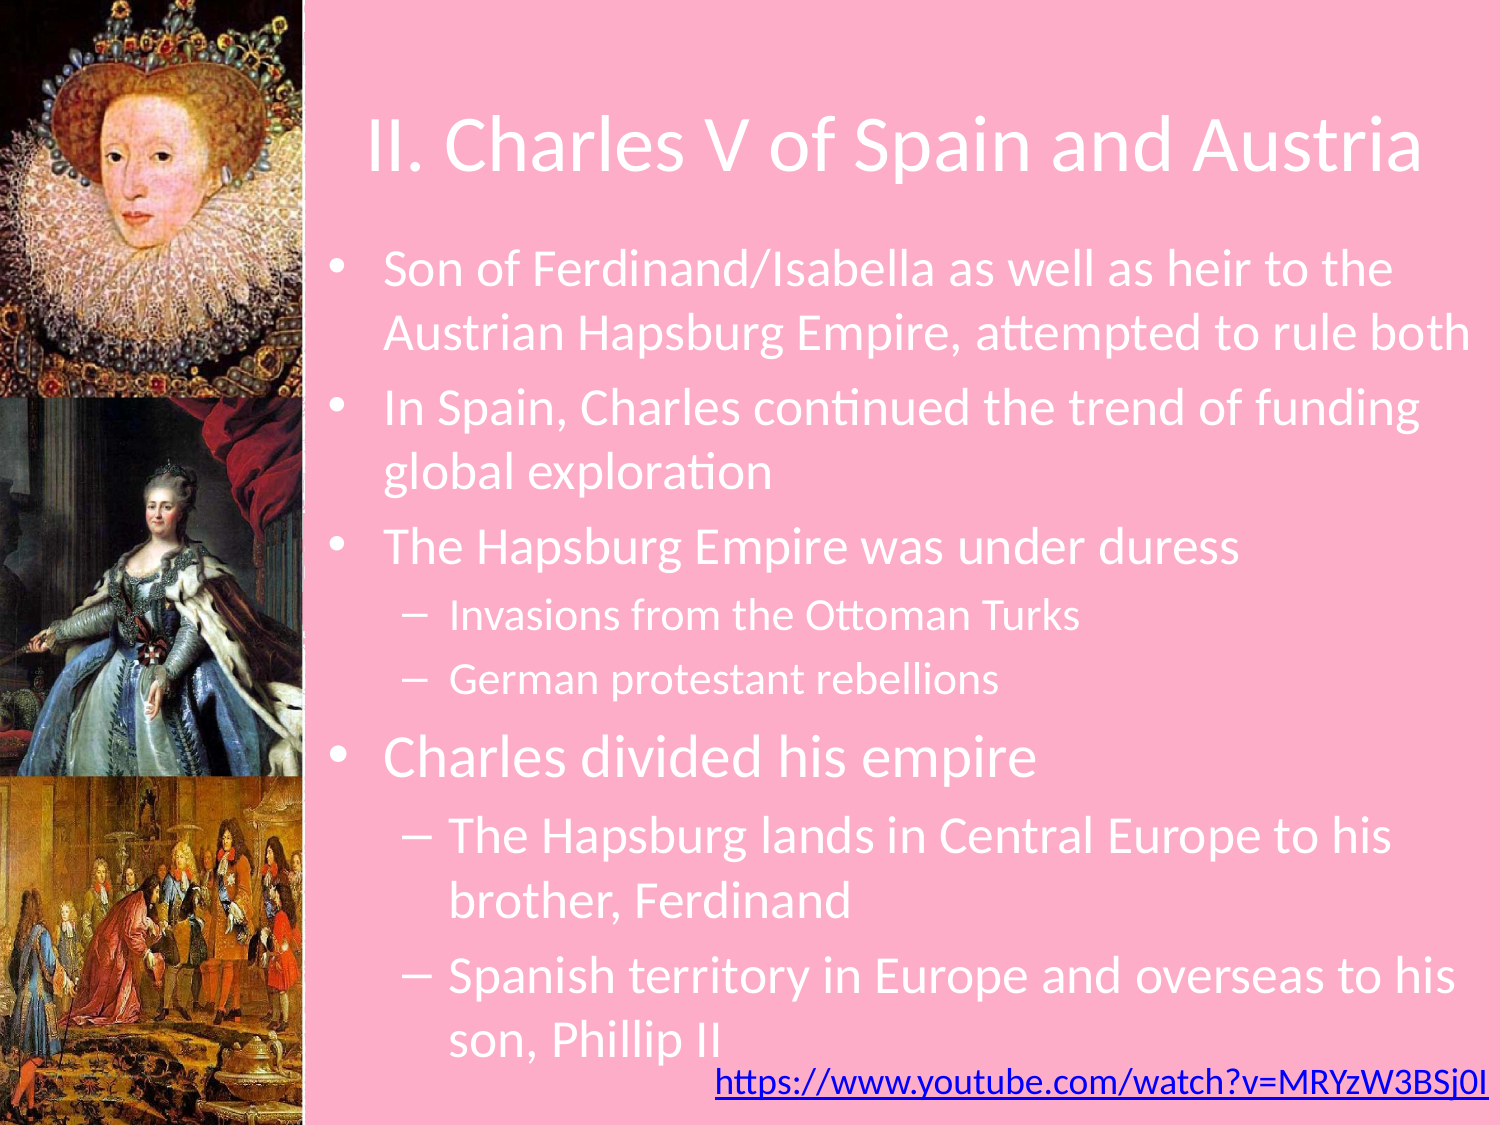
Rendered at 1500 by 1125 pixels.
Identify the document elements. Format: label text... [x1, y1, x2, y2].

title II. Charles V of Spain and Austria [350, 45, 1488, 224]
text_box https://www.youtube.com/watch?v=MRYzW3BSj0I [699, 1049, 1500, 1125]
picture [0, 0, 1500, 1125]
list Son of Ferdinand/Isabella as well as heir to the Austrian Hapsburg Empire, attempted to rule both In Spain, Charles continued the trend of funding global exploration The Hapsburg Empire was under duress Invasions from the Ottoman Turks German protestant rebellions Charles divided his empire The Hapsburg lands in Central Europe to his brother, Ferdinand Spanish territory in Europe and overseas to his son, Phillip II [312, 224, 1500, 1125]
